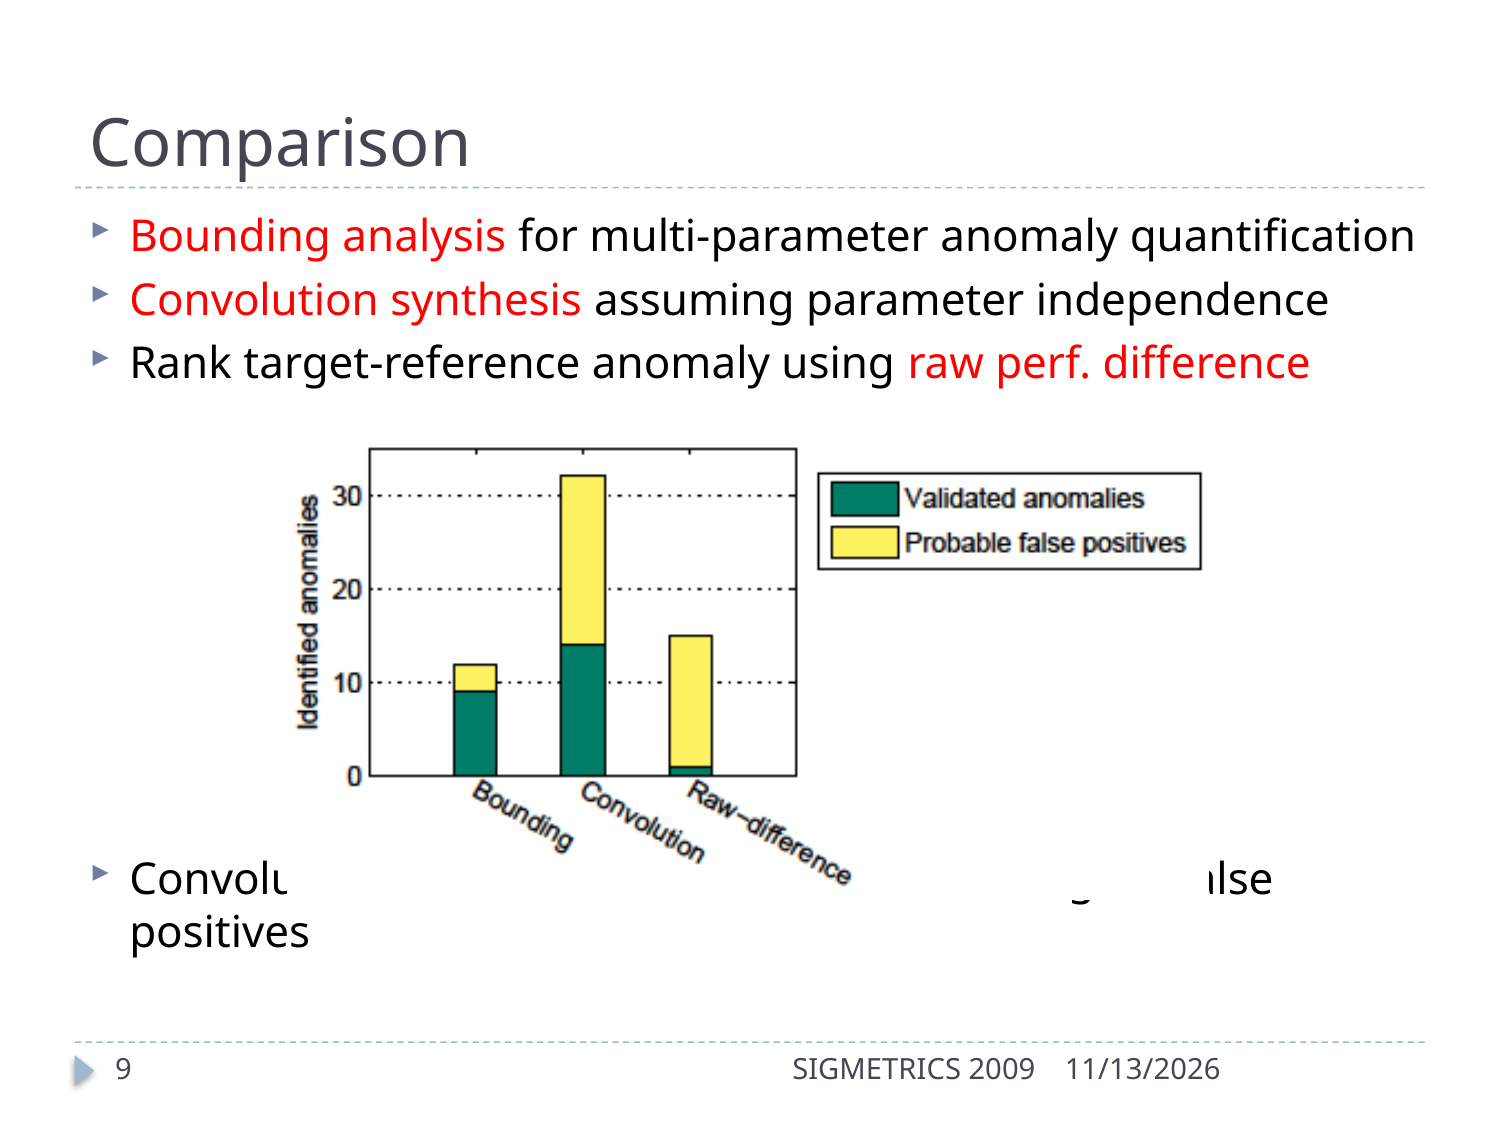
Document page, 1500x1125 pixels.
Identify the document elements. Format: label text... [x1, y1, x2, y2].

footer SIGMETRICS 2009 [475, 1042, 1051, 1103]
slide_number 9 [100, 1042, 426, 1103]
list Bounding analysis for multi-parameter anomaly quantification Convolution synthesis assuming parameter independence Rank target-reference anomaly using raw perf. difference Convolution identifies more anomalies, but higher false positives [75, 200, 1450, 1010]
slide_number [1051, 1042, 1426, 1103]
title Comparison [75, 24, 1425, 188]
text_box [287, 424, 1209, 901]
